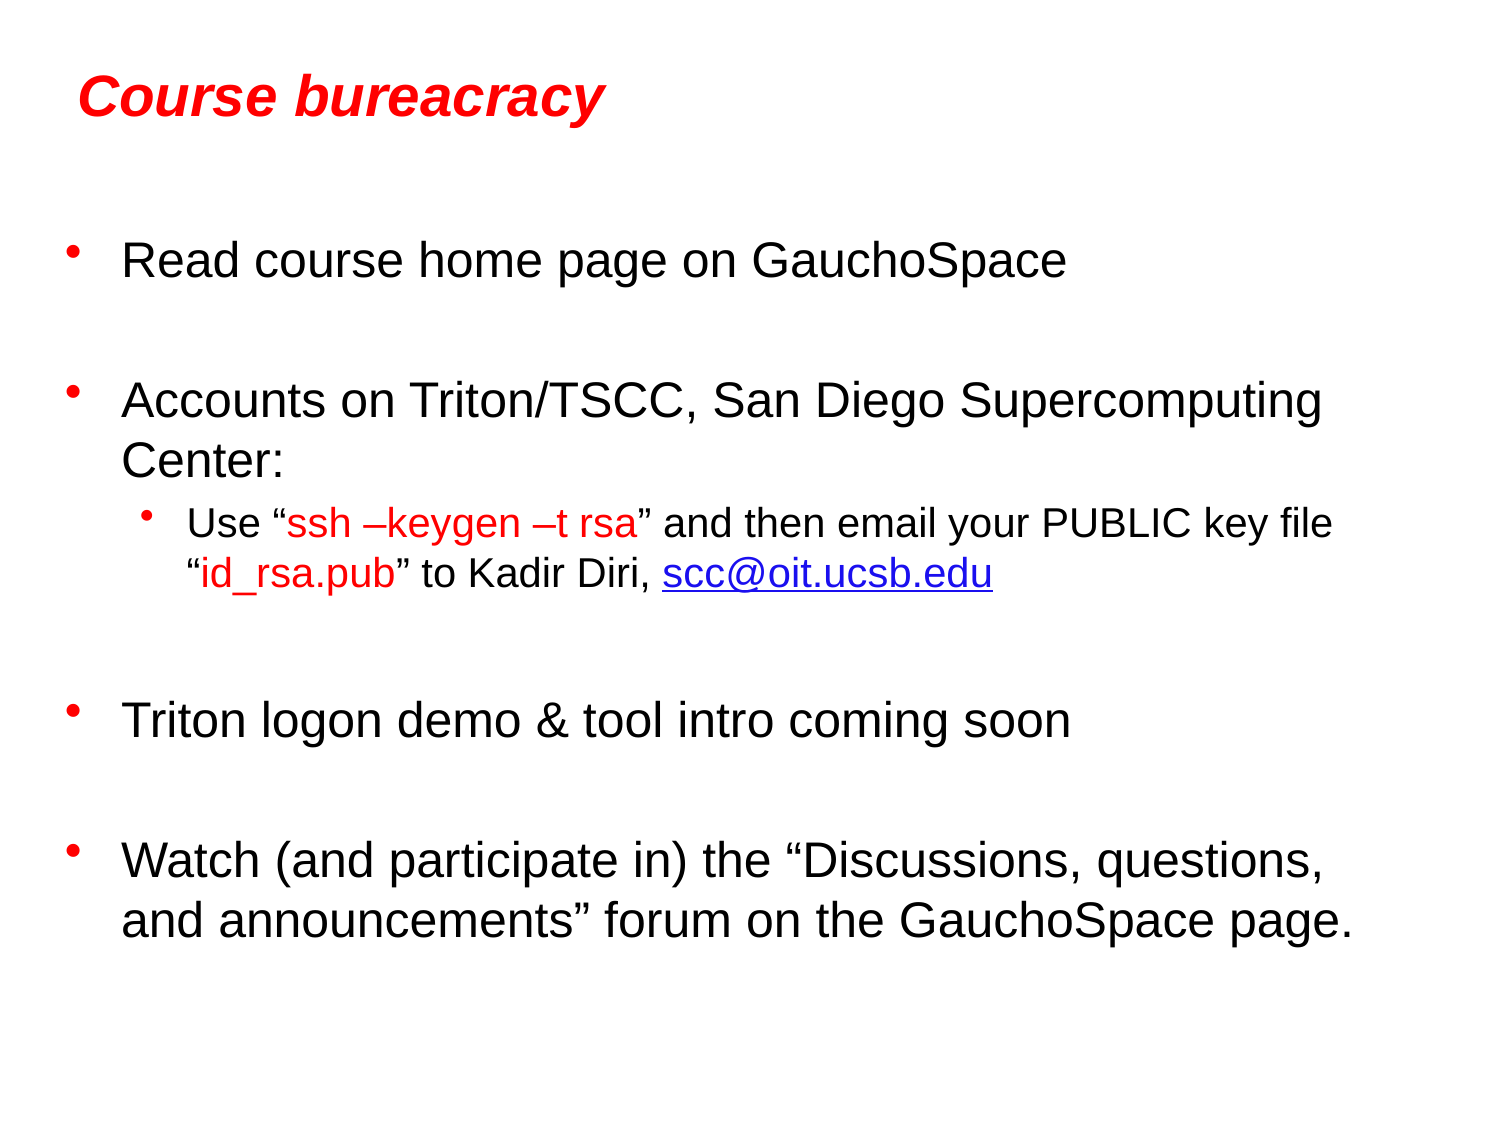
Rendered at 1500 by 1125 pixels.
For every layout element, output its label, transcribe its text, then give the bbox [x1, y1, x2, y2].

title Course bureacracy [61, 61, 1432, 124]
list Read course home page on GauchoSpace Accounts on Triton/TSCC, San Diego Supercomputing Center: Use “ssh –keygen –t rsa” and then email your PUBLIC key file “id_rsa.pub” to Kadir Diri, scc@oit.ucsb.edu Triton logon demo & tool intro coming soon Watch (and participate in) the “Discussions, questions, and announcements” forum on the GauchoSpace page. [50, 149, 1413, 1125]
